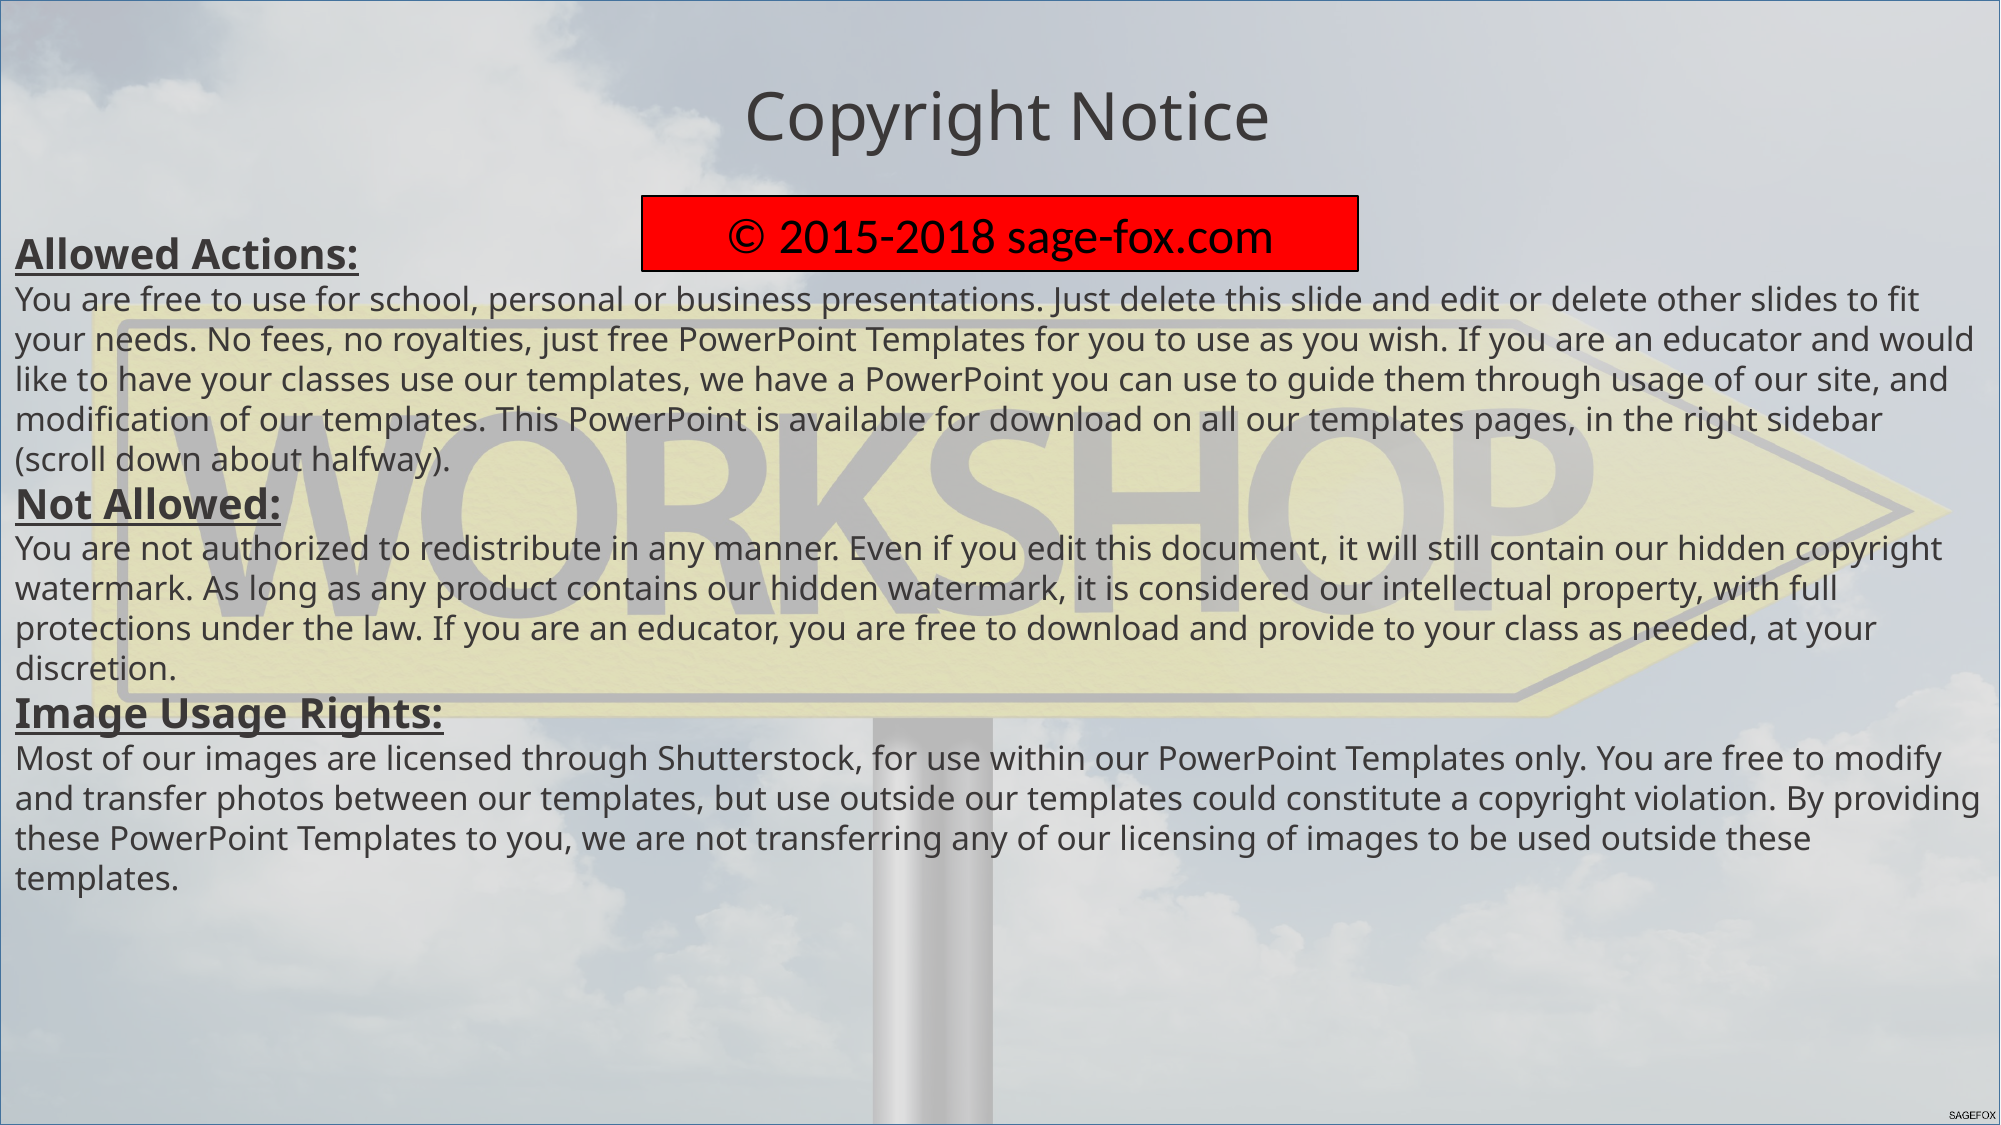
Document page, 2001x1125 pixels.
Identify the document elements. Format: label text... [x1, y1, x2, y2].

title Copyright Notice [493, 60, 1524, 178]
text_box © 2015-2018 sage-fox.com [641, 196, 1358, 272]
text_box Allowed Actions: You are free to use for school, personal or business presentations. Just delete this slide and edit or delete other slides to fit your needs. No fees, no royalties, just free PowerPoint Templates for you to use as you wish. If you are an educator and would like to have your classes use our templates, we have a PowerPoint you can use to guide them through usage of our site, and modification of our templates. This PowerPoint is available for download on all our templates pages, in the right sidebar (scroll down about halfway). Not Allowed: You are not authorized to redistribute in any manner. Even if you edit this document, it will still contain our hidden copyright watermark. As long as any product contains our hidden watermark, it is considered our intellectual property, with full protections under the law. If you are an educator, you are free to download and provide to your class as needed, at your discretion. Image Usage Rights: Most of our images are licensed through Shutterstock, for use within our PowerPoint Templates only. You are free to modify and transfer photos between our templates, but use outside our templates could constitute a copyright violation. By providing these PowerPoint Templates to you, we are not transferring any of our licensing of images to be used outside these templates. [0, 0, 2000, 1125]
